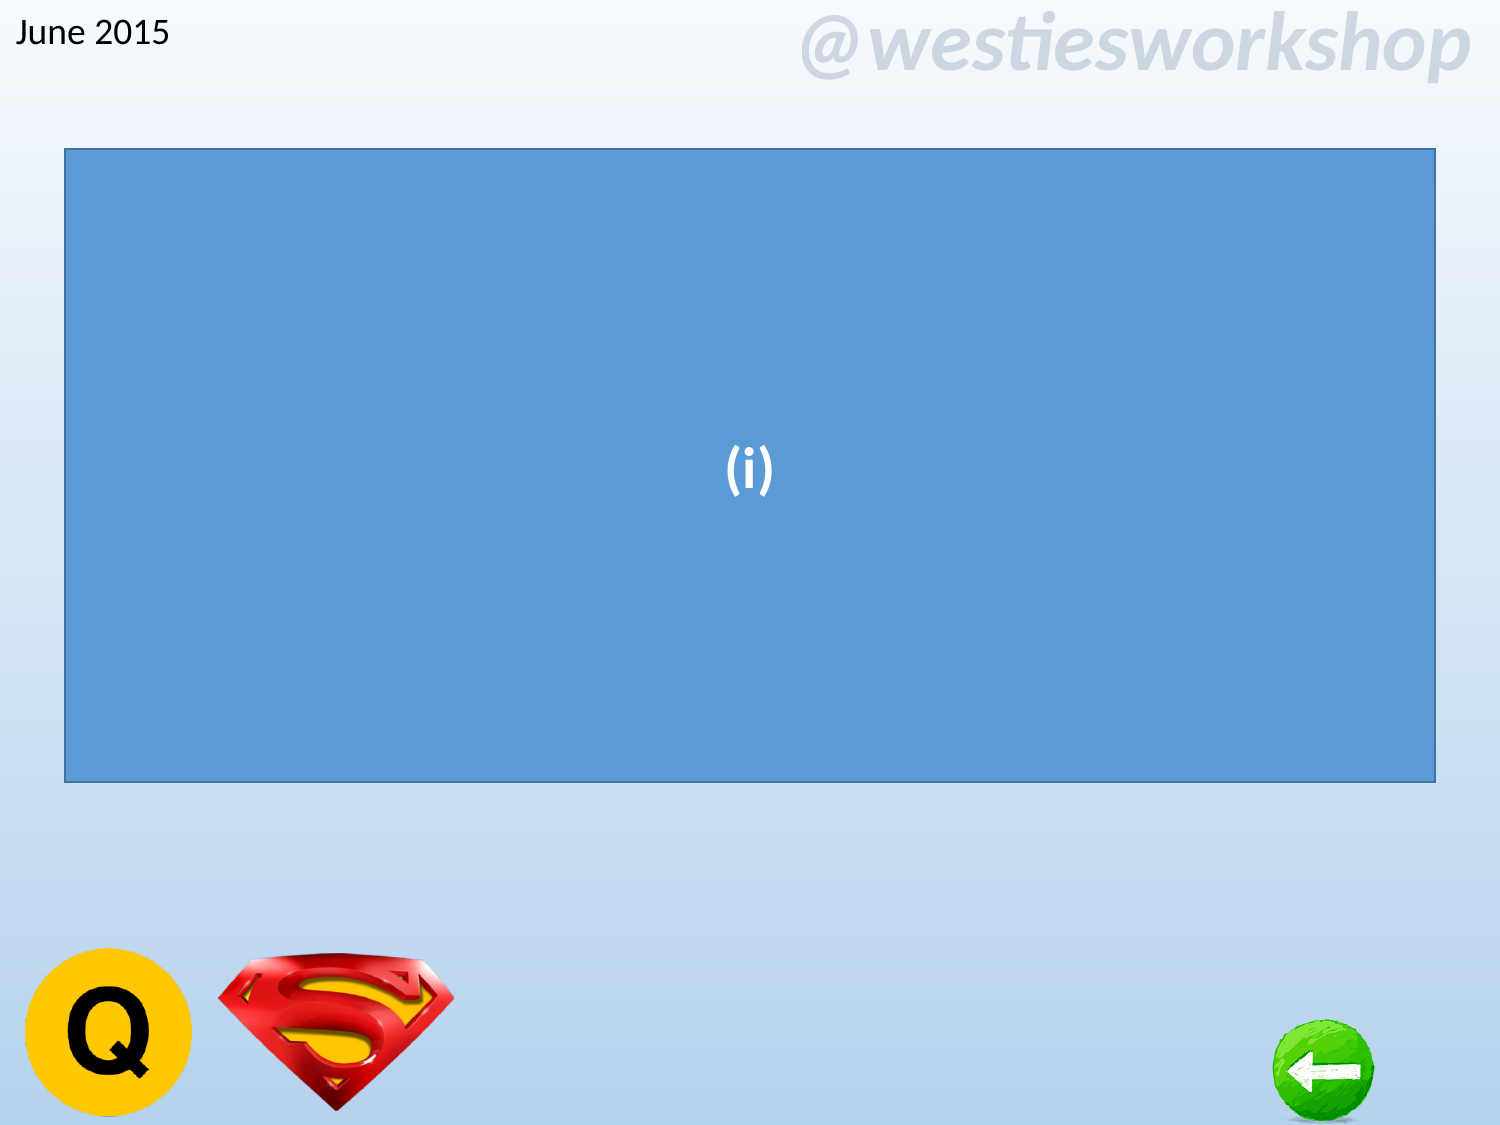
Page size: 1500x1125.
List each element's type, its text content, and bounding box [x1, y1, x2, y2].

picture [1270, 1019, 1376, 1125]
picture [64, 148, 1436, 782]
picture [0, 922, 454, 1125]
text_box June 2015 [1, 0, 186, 60]
